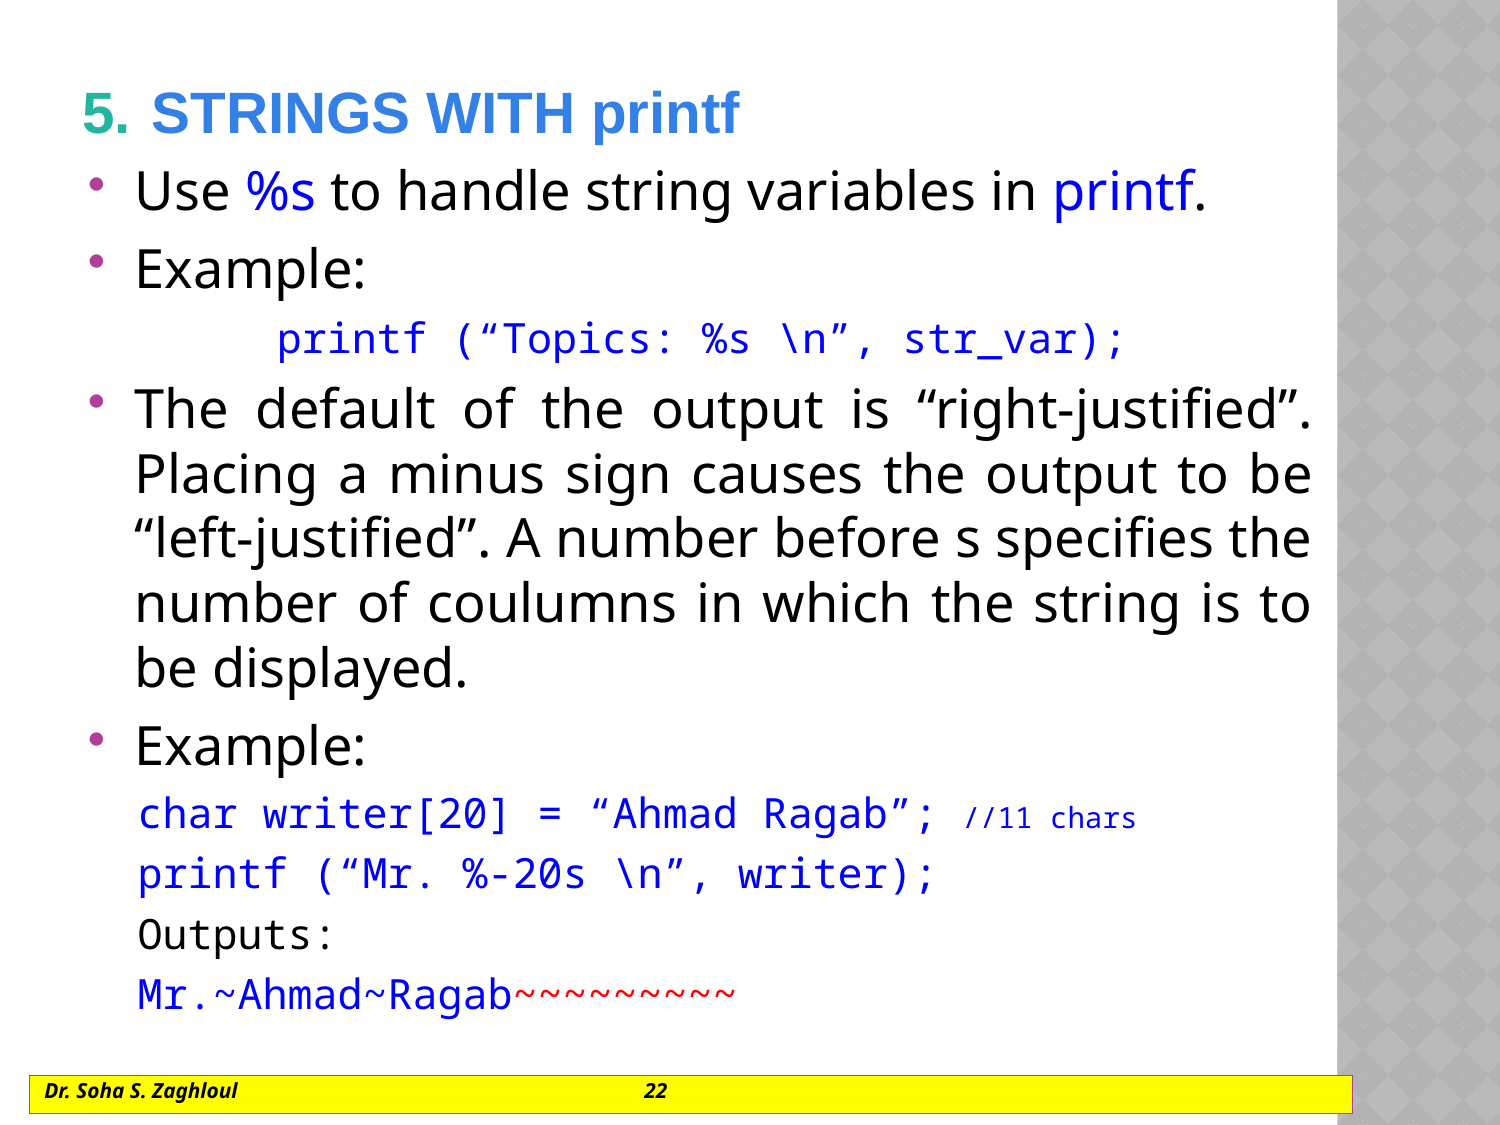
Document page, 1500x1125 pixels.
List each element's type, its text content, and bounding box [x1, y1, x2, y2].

list Use %s to handle string variables in printf. Example: printf (“Topics: %s \n”, str_var); The default of the output is “right-justified”. Placing a minus sign causes the output to be “left-justified”. A number before s specifies the number of coulumns in which the string is to be displayed. Example: char writer[20] = “Ahmad Ragab”; //11 chars printf (“Mr. %-20s \n”, writer); Outputs: Mr.~Ahmad~Ragab~~~~~~~~~ [75, 149, 1329, 1075]
table_cell 4 [1337, 0, 1500, 1125]
text_box Dr. Soha S. Zaghloul 22 [29, 1075, 1353, 1114]
title 5. Strings with printf [75, 52, 1263, 149]
